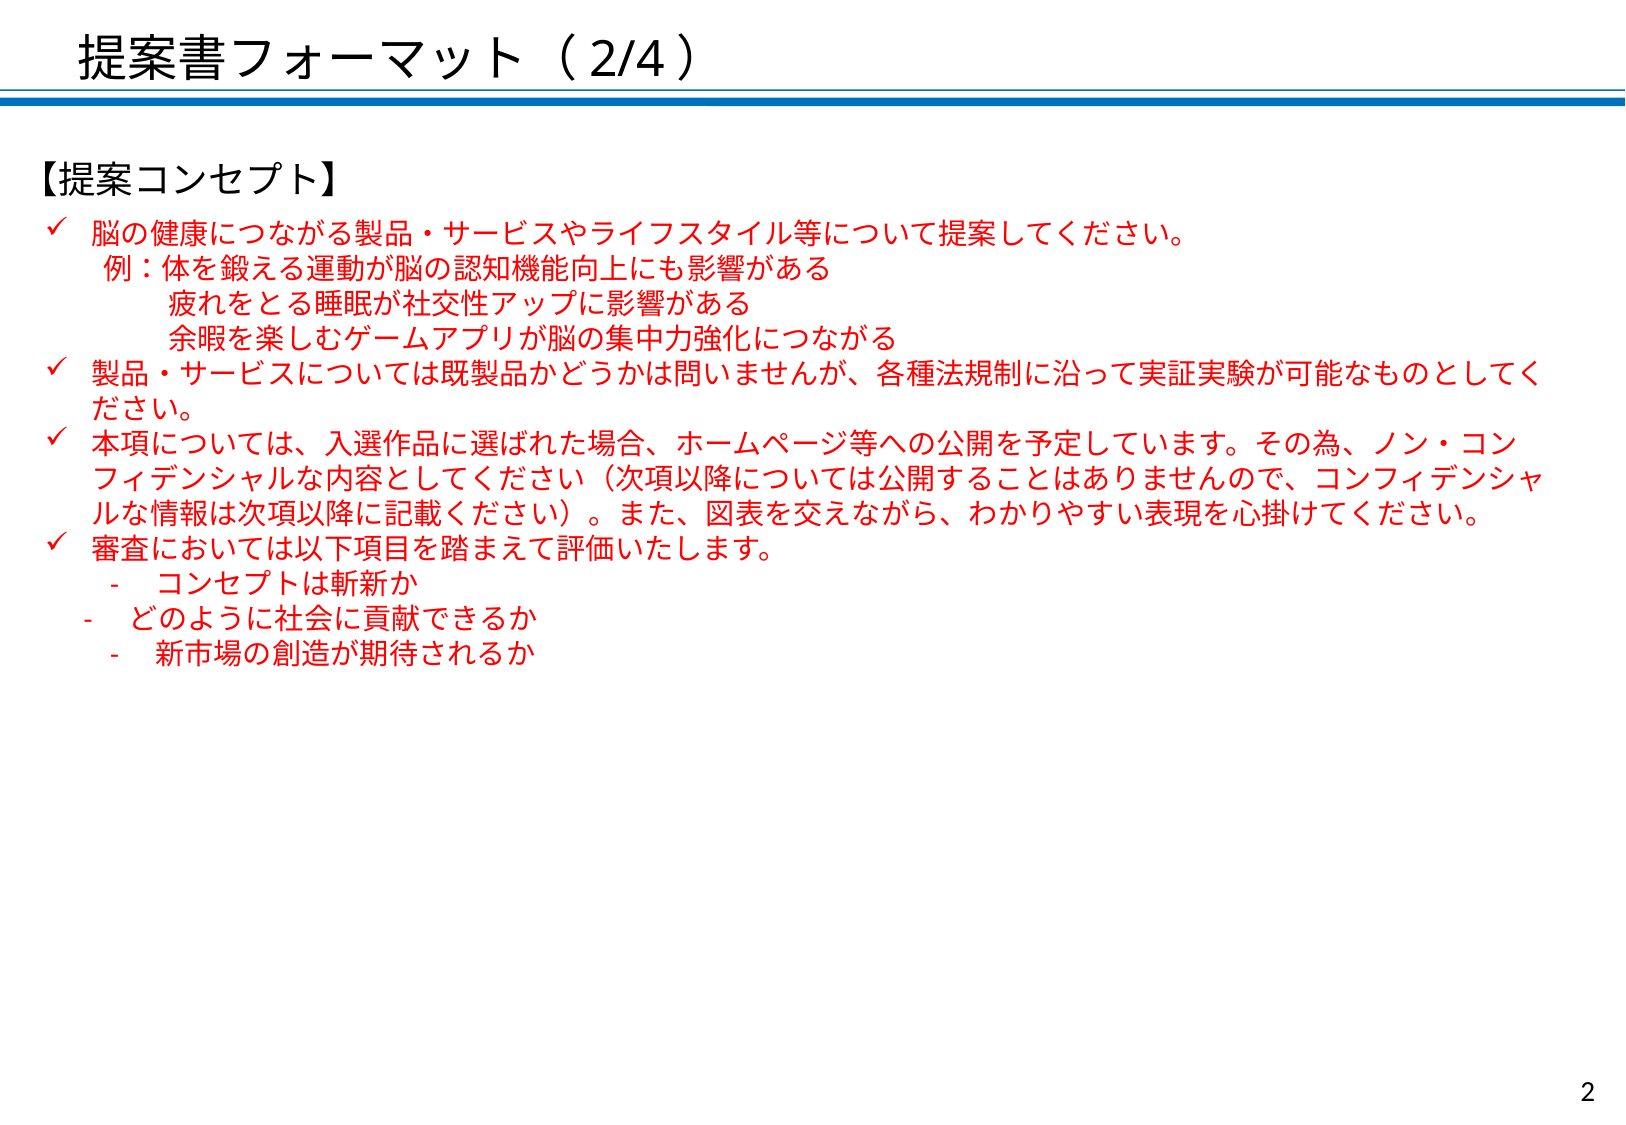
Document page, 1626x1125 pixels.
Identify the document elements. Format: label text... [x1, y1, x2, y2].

text_box 提案書フォーマット（2/4） [62, 18, 1520, 90]
text_box 【提案コンセプト】 [6, 133, 1625, 224]
slide_number 2 [1476, 1064, 1611, 1110]
text_box 脳の健康につながる製品・サービスやライフスタイル等について提案してください。 例：体を鍛える運動が脳の認知機能向上にも影響がある 疲れをとる睡眠が社交性アップに影響がある 余暇を楽しむゲームアプリが脳の集中力強化につながる 製品・サービスについては既製品かどうかは問いませんが、各種法規制に沿って実証実験が可能なものとしてください。 本項については、入選作品に選ばれた場合、ホームページ等への公開を予定しています。その為、ノン・コンフィデンシャルな内容としてください（次項以降については公開することはありませんので、コンフィデンシャルな情報は次項以降に記載ください）。また、図表を交えながら、わかりやすい表現を心掛けてください。 審査においては以下項目を踏まえて評価いたします。 - コンセプトは斬新か - どのように社会に貢献できるか - 新市場の創造が期待されるか [29, 208, 1581, 578]
